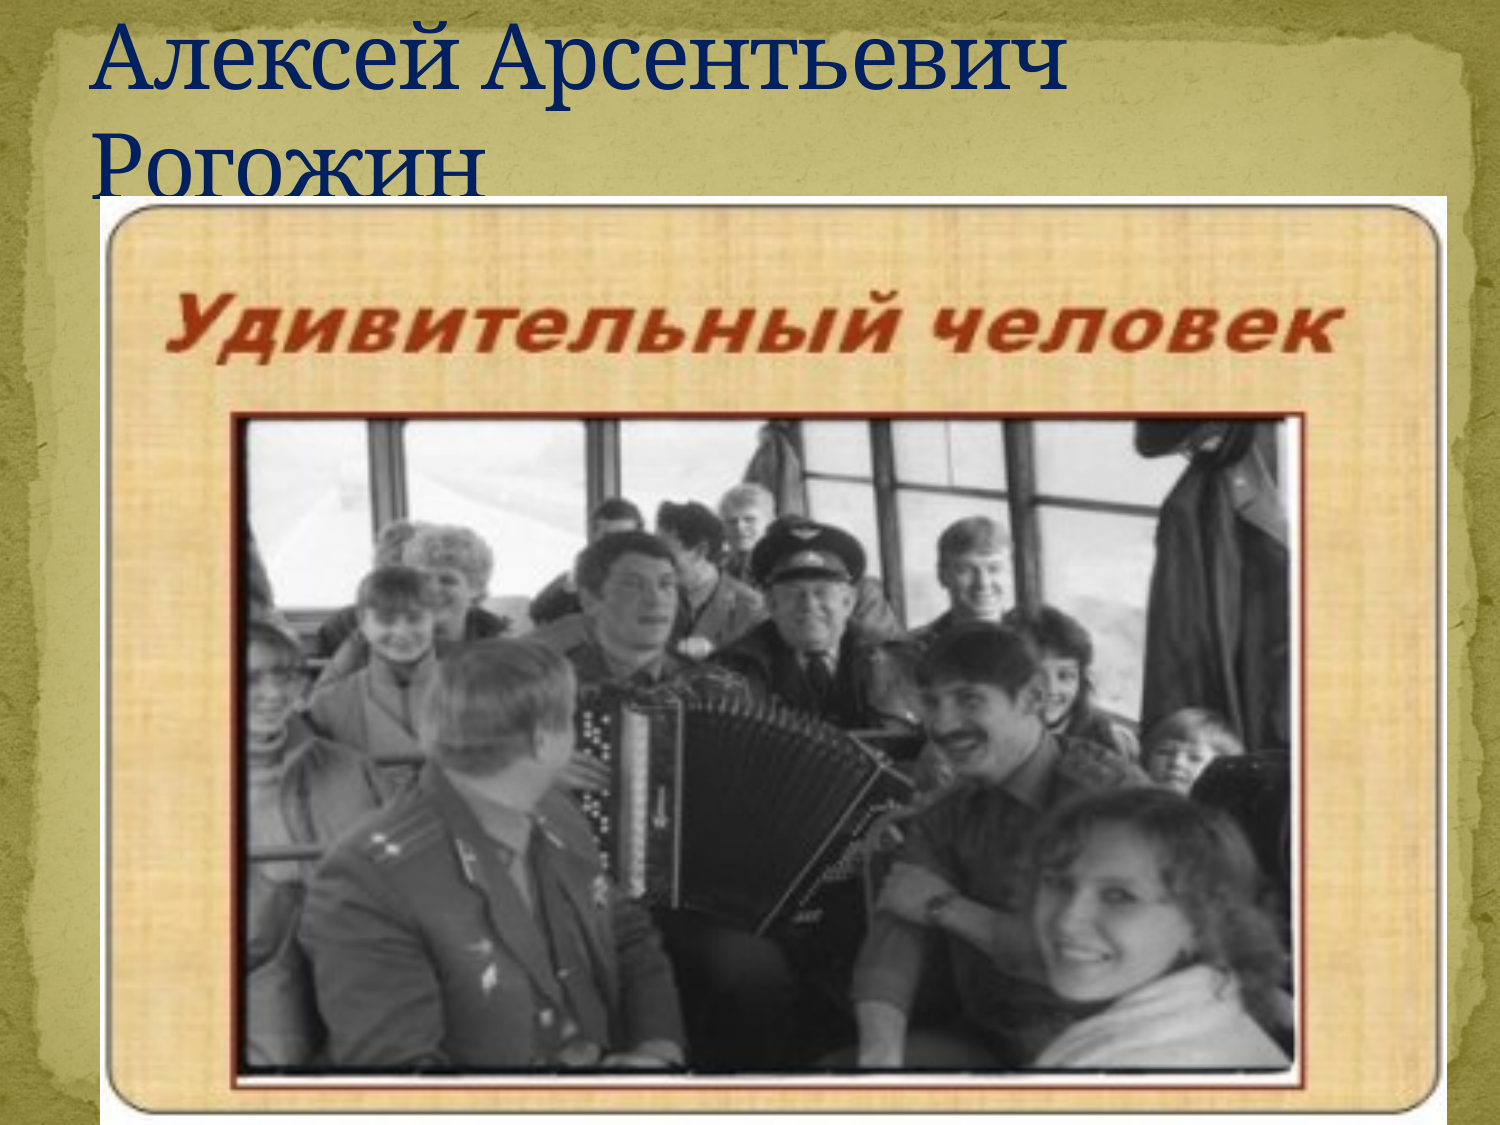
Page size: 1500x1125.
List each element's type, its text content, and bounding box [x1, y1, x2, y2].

title Алексей Арсентьевич Рогожин [74, 24, 1425, 225]
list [103, 199, 1447, 1124]
